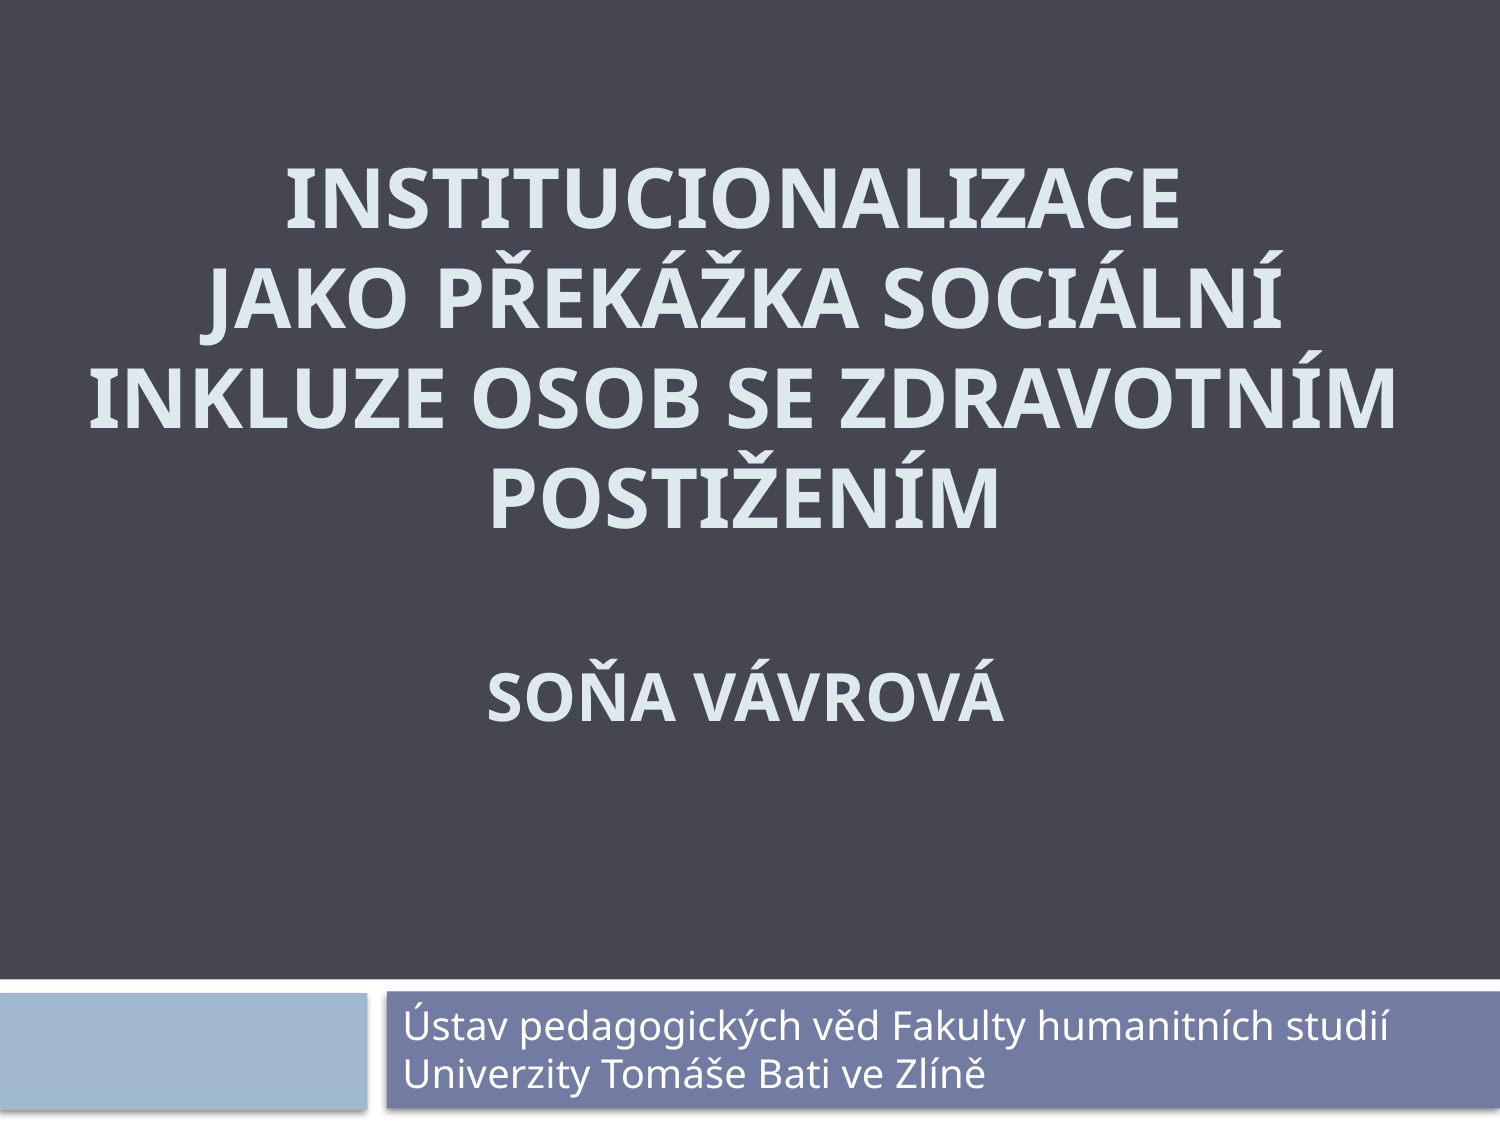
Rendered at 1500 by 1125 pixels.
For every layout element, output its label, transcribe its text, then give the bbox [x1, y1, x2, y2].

title Institucionalizace jako překážka sociální inkluze osob se zdravotním postižením Soňa Vávrová [41, 113, 1450, 963]
subtitle Ústav pedagogických věd Fakulty humanitních studií Univerzity Tomáše Bati ve Zlíně [387, 992, 1488, 1105]
